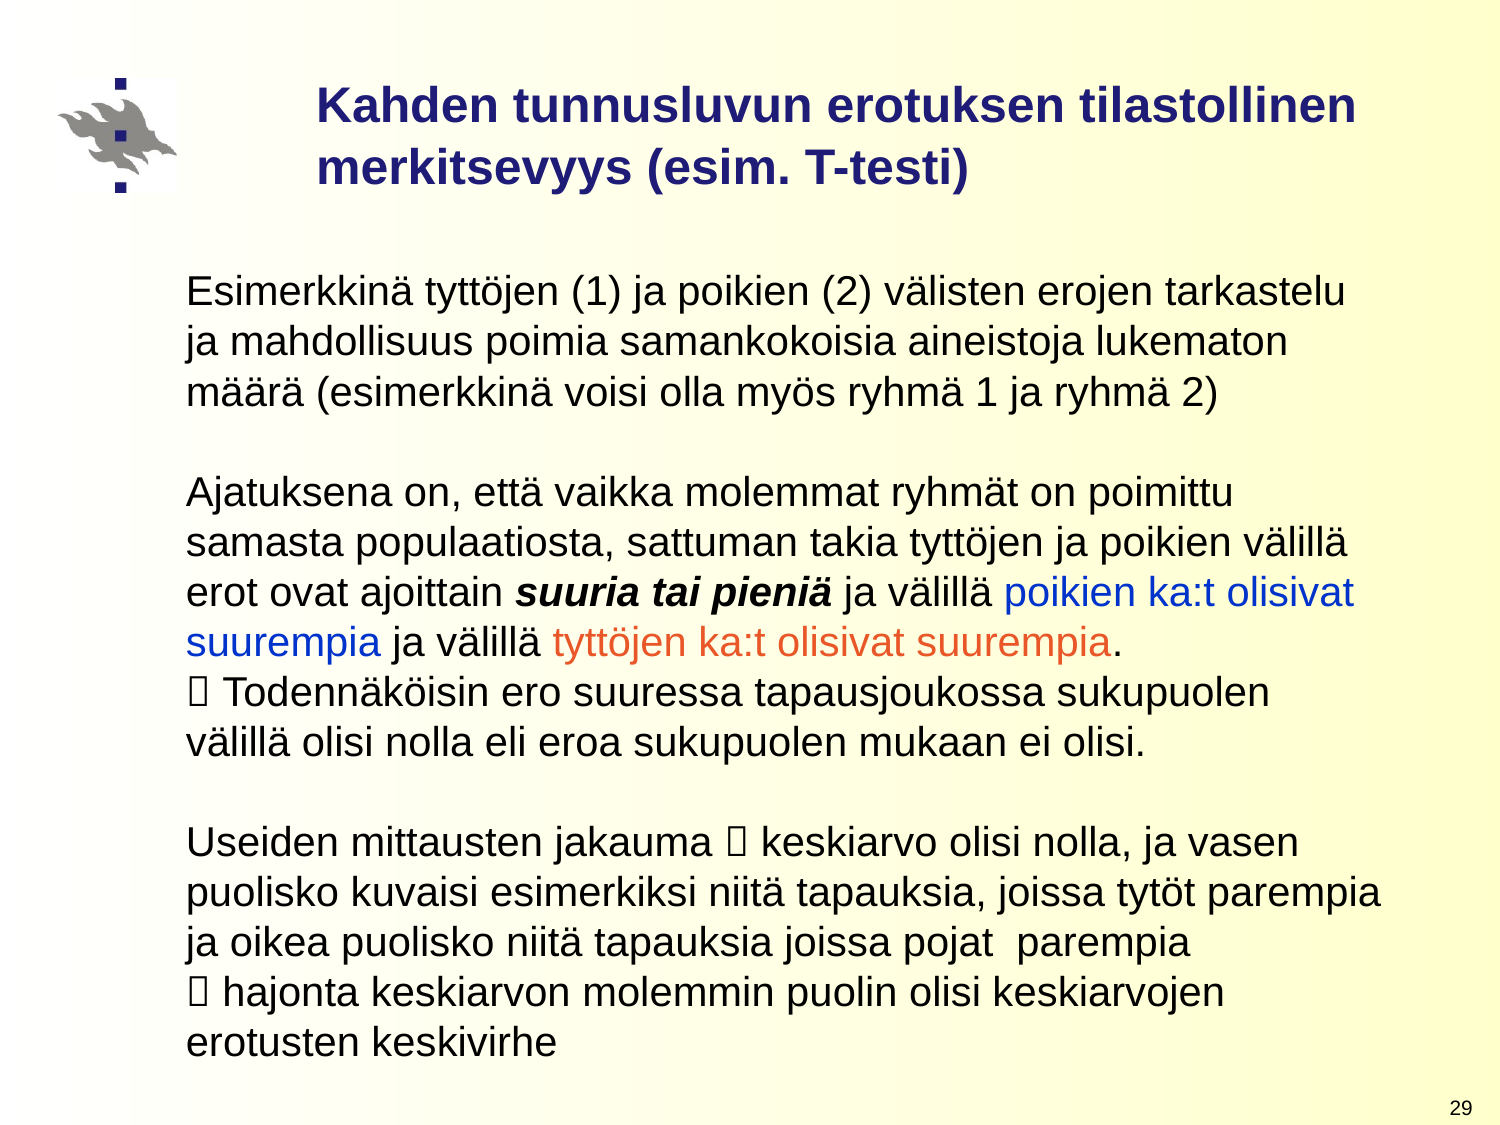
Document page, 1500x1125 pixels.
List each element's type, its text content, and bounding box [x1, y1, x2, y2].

title Kahden tunnusluvun erotuksen tilastollinen merkitsevyys (esim. T-testi) [301, 19, 1451, 203]
picture [57, 78, 177, 193]
slide_number 29 [1175, 1087, 1488, 1121]
text_box Esimerkkinä tyttöjen (1) ja poikien (2) välisten erojen tarkastelu ja mahdollisuus poimia samankokoisia aineistoja lukematon määrä (esimerkkinä voisi olla myös ryhmä 1 ja ryhmä 2) Ajatuksena on, että vaikka molemmat ryhmät on poimittu samasta populaatiosta, sattuman takia tyttöjen ja poikien välillä erot ovat ajoittain suuria tai pieniä ja välillä poikien ka:t olisivat suurempia ja välillä tyttöjen ka:t olisivat suurempia.  Todennäköisin ero suuressa tapausjoukossa sukupuolen välillä olisi nolla eli eroa sukupuolen mukaan ei olisi. Useiden mittausten jakauma  keskiarvo olisi nolla, ja vasen puolisko kuvaisi esimerkiksi niitä tapauksia, joissa tytöt parempia ja oikea puolisko niitä tapauksia joissa pojat parempia  hajonta keskiarvon molemmin puolin olisi keskiarvojen erotusten keskivirhe [171, 256, 1400, 1072]
